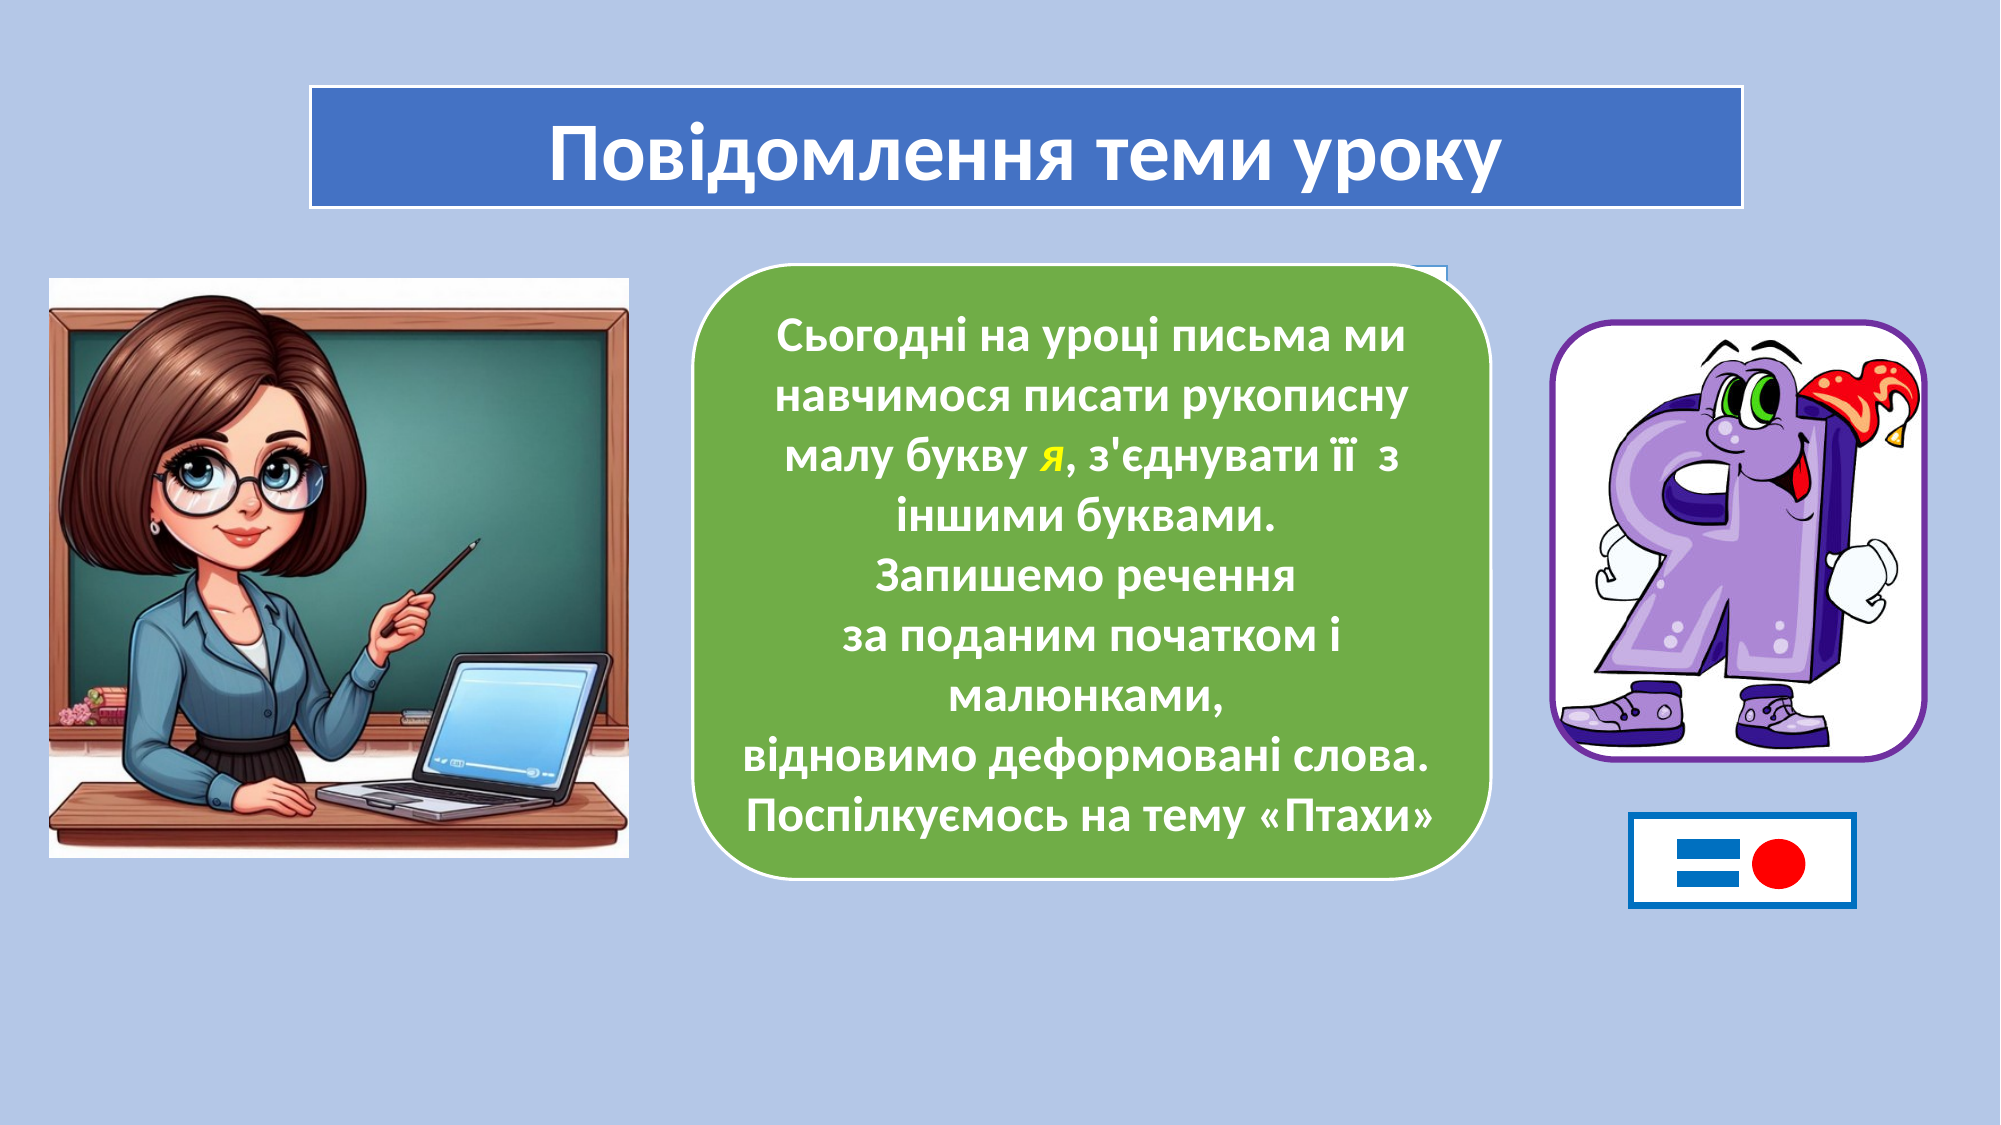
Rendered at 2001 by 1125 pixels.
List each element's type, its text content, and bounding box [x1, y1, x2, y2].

text_box [1752, 838, 1806, 890]
picture [1552, 322, 1925, 760]
text_box [1677, 871, 1739, 887]
text_box Сьогодні на уроці письма ми навчимося писати рукописну малу букву я, з'єднувати її з іншими буквами. Запишемо речення за поданим початком і малюнками, відновимо деформовані слова. Поспілкуємось на тему «Птахи» [691, 263, 1493, 881]
picture [49, 278, 629, 858]
text_box Повідомлення теми уроку [309, 85, 1744, 209]
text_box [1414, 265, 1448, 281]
text_box [1630, 814, 1855, 907]
text_box [1677, 839, 1740, 859]
